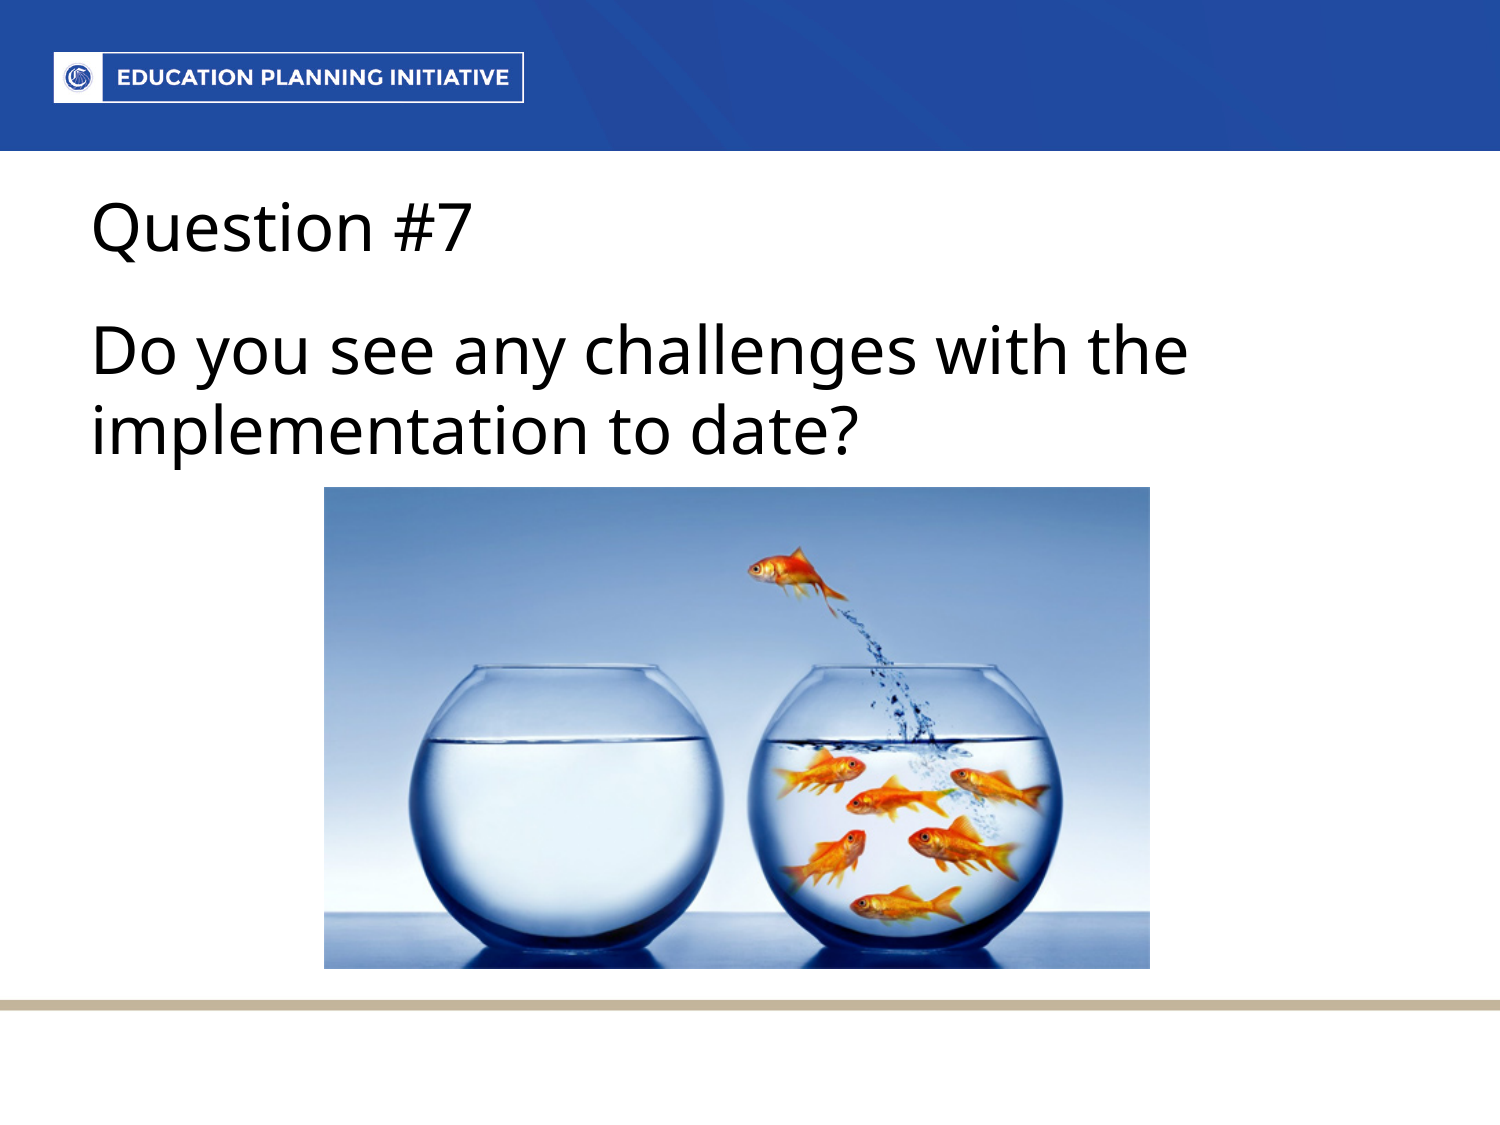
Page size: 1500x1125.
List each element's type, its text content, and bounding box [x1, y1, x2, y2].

title Question #7 [75, 174, 1425, 275]
subtitle Do you see any challenges with the implementation to date? [75, 299, 1425, 1063]
picture [0, 0, 1500, 1125]
